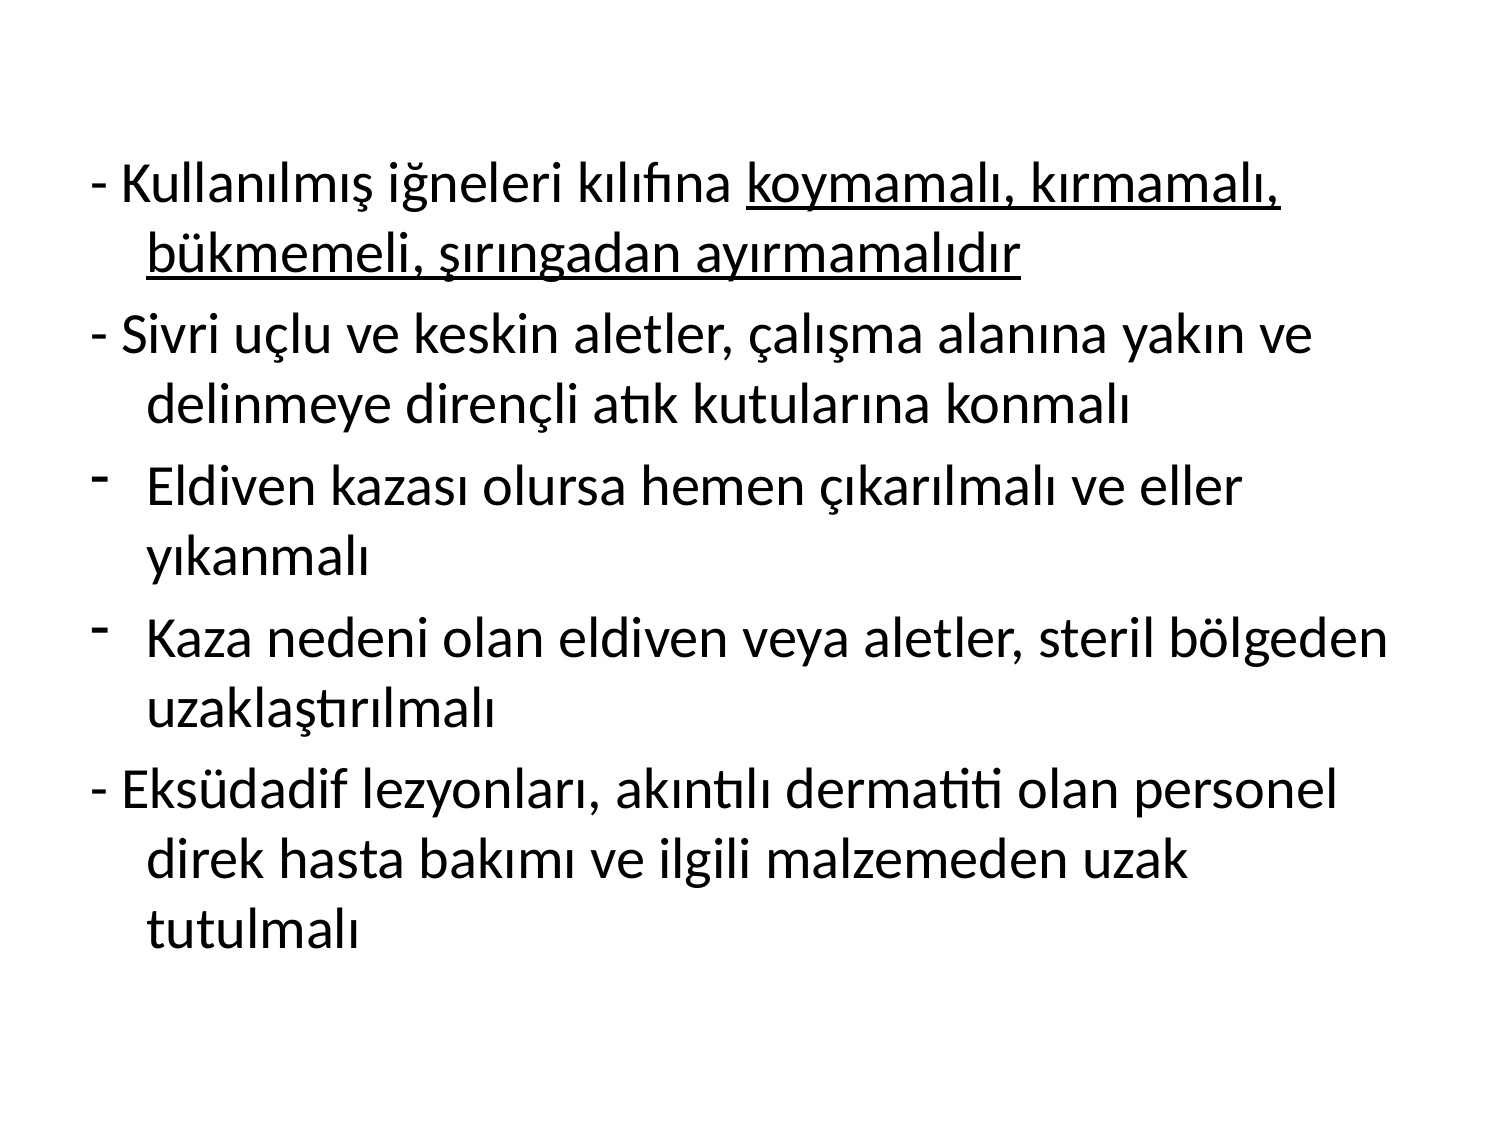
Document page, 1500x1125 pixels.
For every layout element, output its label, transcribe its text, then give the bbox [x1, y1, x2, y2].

list - Kullanılmış iğneleri kılıfına koymamalı, kırmamalı, bükmemeli, şırıngadan ayırmamalıdır - Sivri uçlu ve keskin aletler, çalışma alanına yakın ve delinmeye dirençli atık kutularına konmalı Eldiven kazası olursa hemen çıkarılmalı ve eller yıkanmalı Kaza nedeni olan eldiven veya aletler, steril bölgeden uzaklaştırılmalı - Eksüdadif lezyonları, akıntılı dermatiti olan personel direk hasta bakımı ve ilgili malzemeden uzak tutulmalı [75, 54, 1425, 1005]
